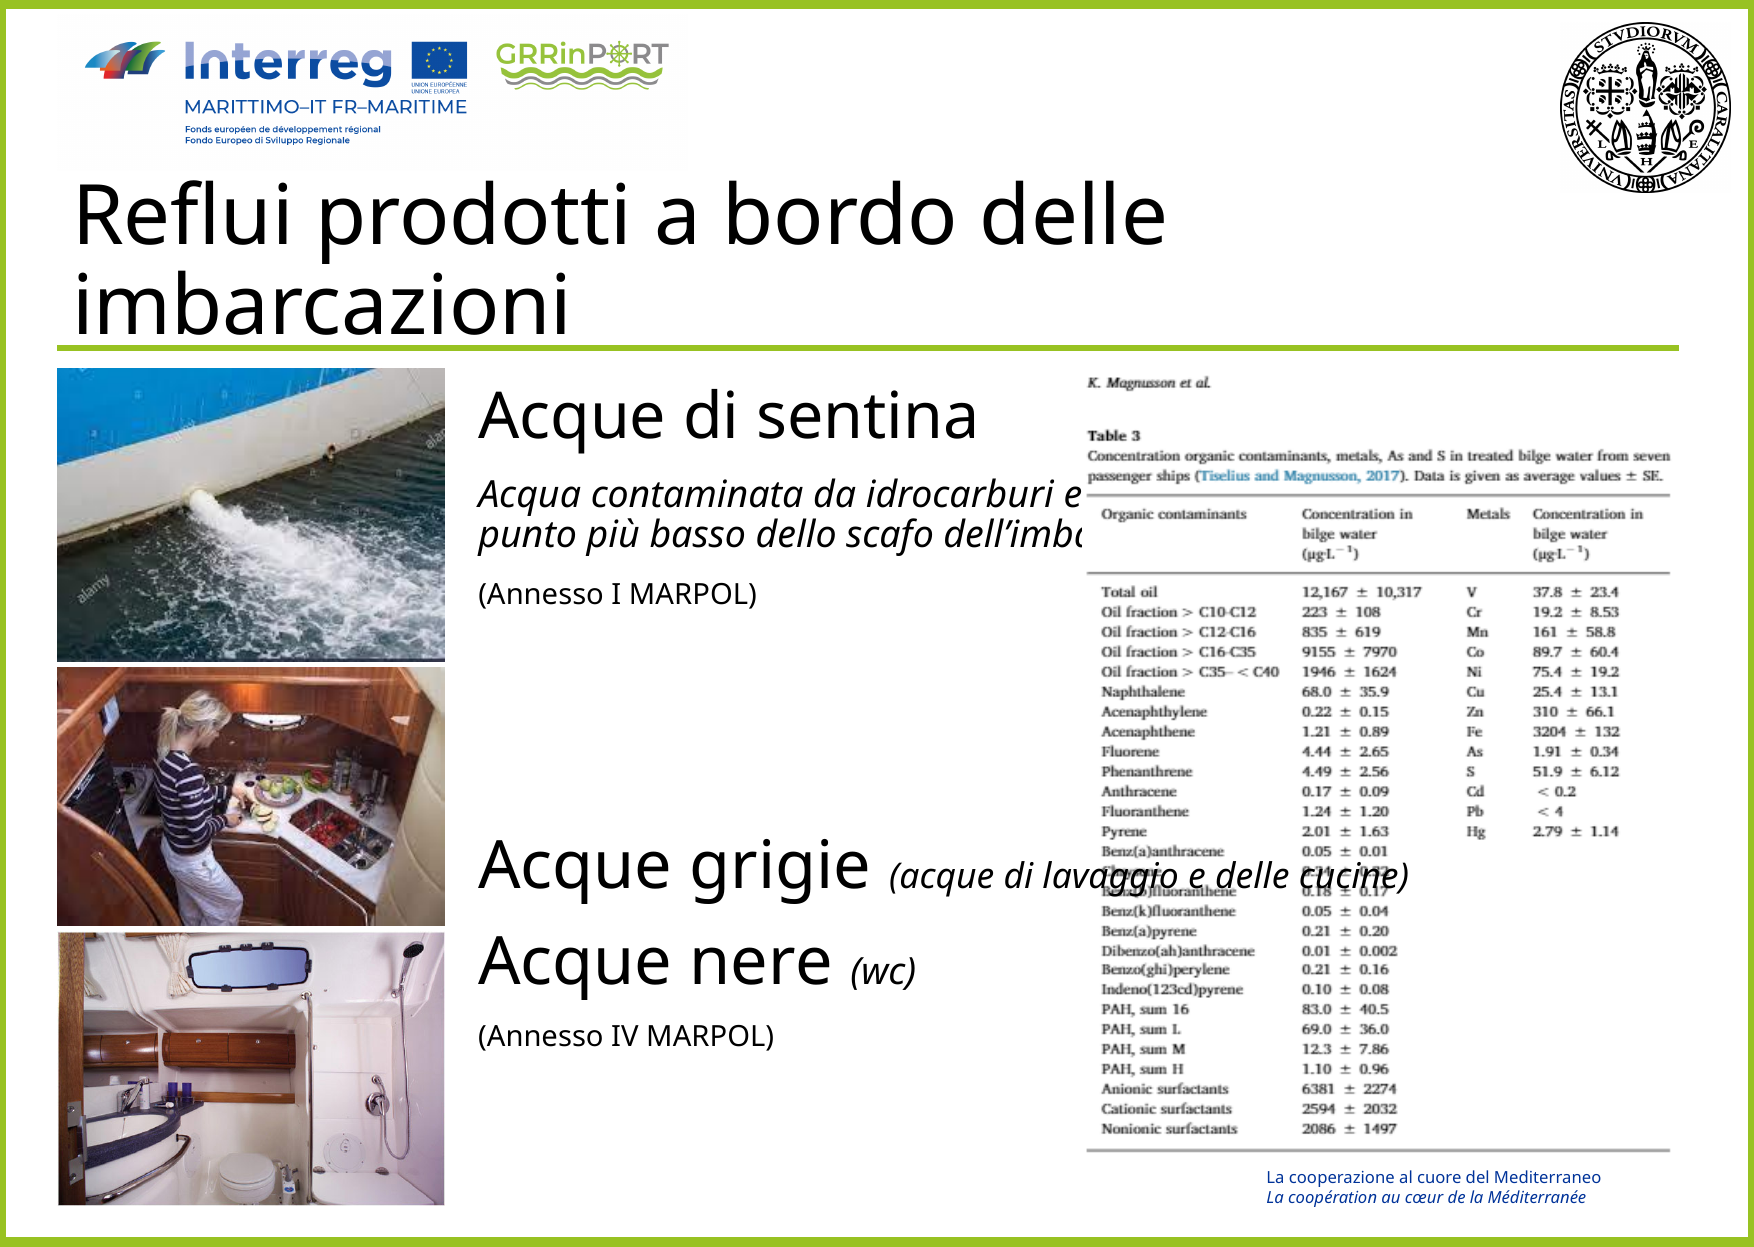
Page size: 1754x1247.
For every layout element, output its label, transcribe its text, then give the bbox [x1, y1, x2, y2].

picture [281, 368, 304, 374]
picture [80, 368, 89, 376]
picture [57, 14, 688, 171]
picture [57, 667, 445, 926]
list Acque di sentina Acqua contaminata da idrocarburi e metalli che si accumula nel punto più basso dello scafo dell’imbarcazione (Annesso I MARPOL) [463, 374, 1082, 662]
picture [57, 931, 445, 1206]
picture [1082, 368, 1682, 1159]
title Reflui prodotti a bordo delle imbarcazioni [57, 194, 1679, 332]
text_box Acque grigie (acque di lavaggio e delle cucine) Acque nere (wc) (Annesso IV MARPOL) [463, 823, 1082, 1111]
picture [1560, 22, 1731, 193]
picture [57, 368, 445, 662]
